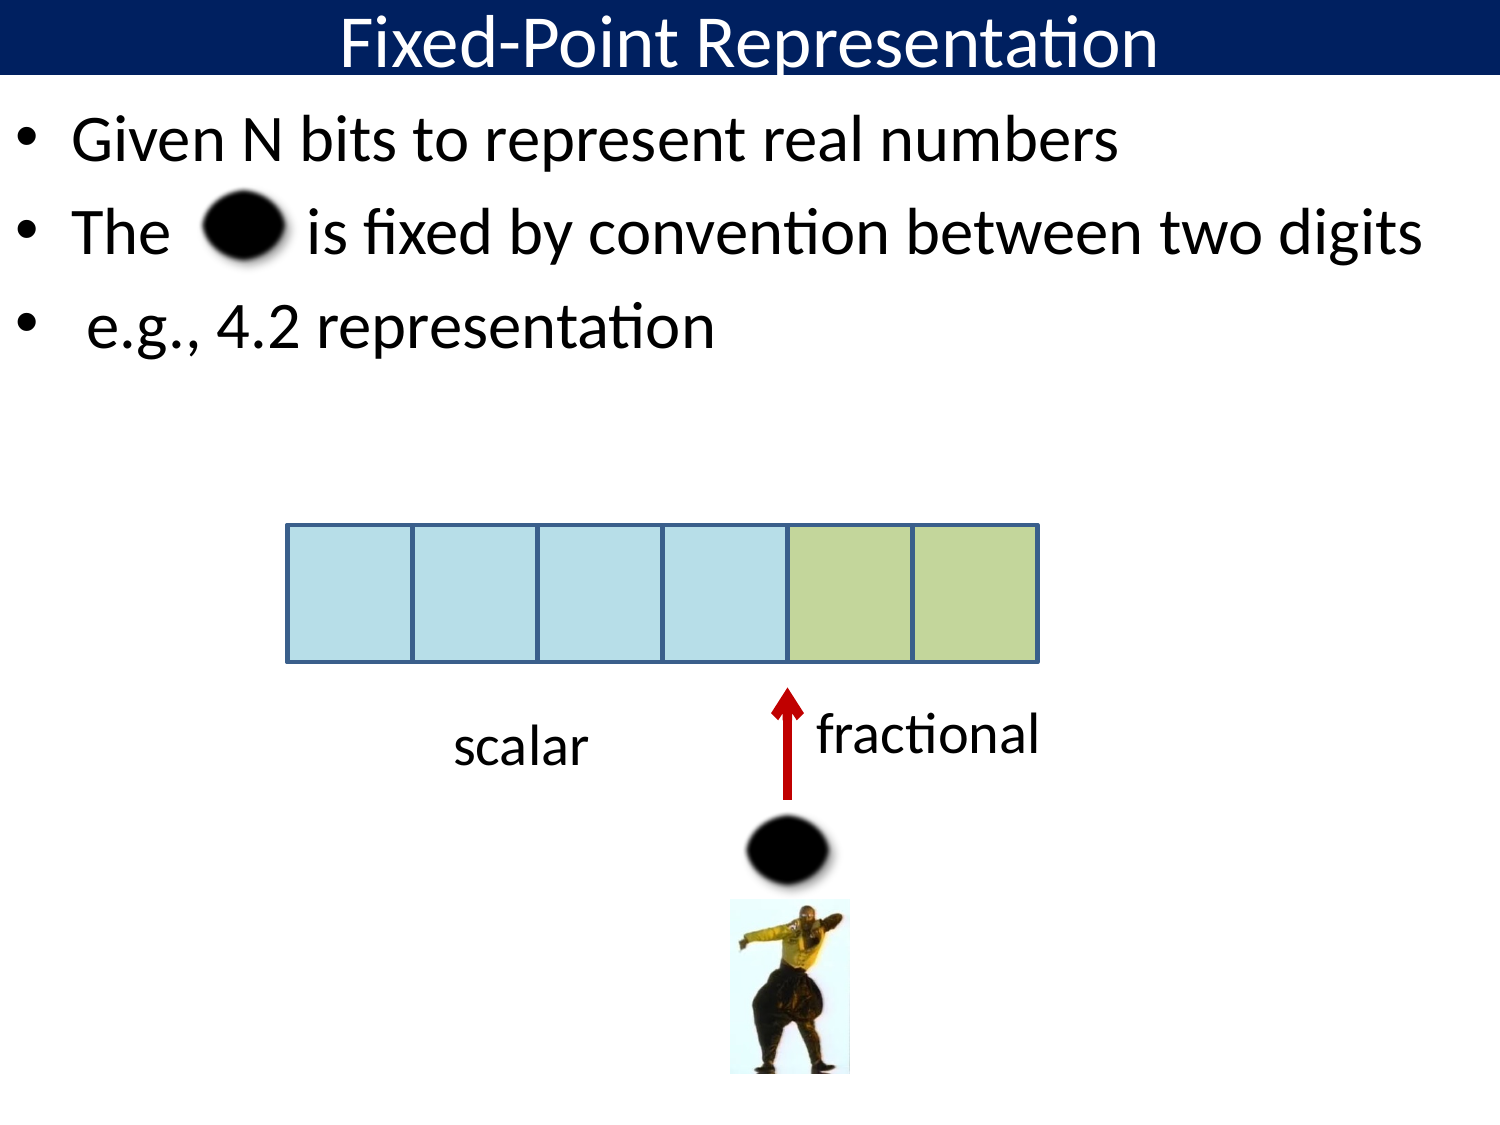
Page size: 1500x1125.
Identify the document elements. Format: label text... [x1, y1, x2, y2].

text_box scalar [438, 699, 605, 785]
text_box [205, 193, 281, 256]
text_box [535, 523, 660, 664]
text_box [410, 523, 535, 664]
title Fixed-Point Representation [0, 0, 1500, 75]
picture [730, 899, 851, 1074]
text_box [750, 819, 824, 881]
list Given N bits to represent real numbers The is fixed by convention between two digits e.g., 4.2 representation [0, 87, 1500, 1125]
text_box [910, 523, 1040, 664]
text_box [660, 523, 785, 664]
text_box [785, 523, 910, 664]
text_box fractional [801, 687, 1056, 773]
text_box [285, 523, 410, 664]
